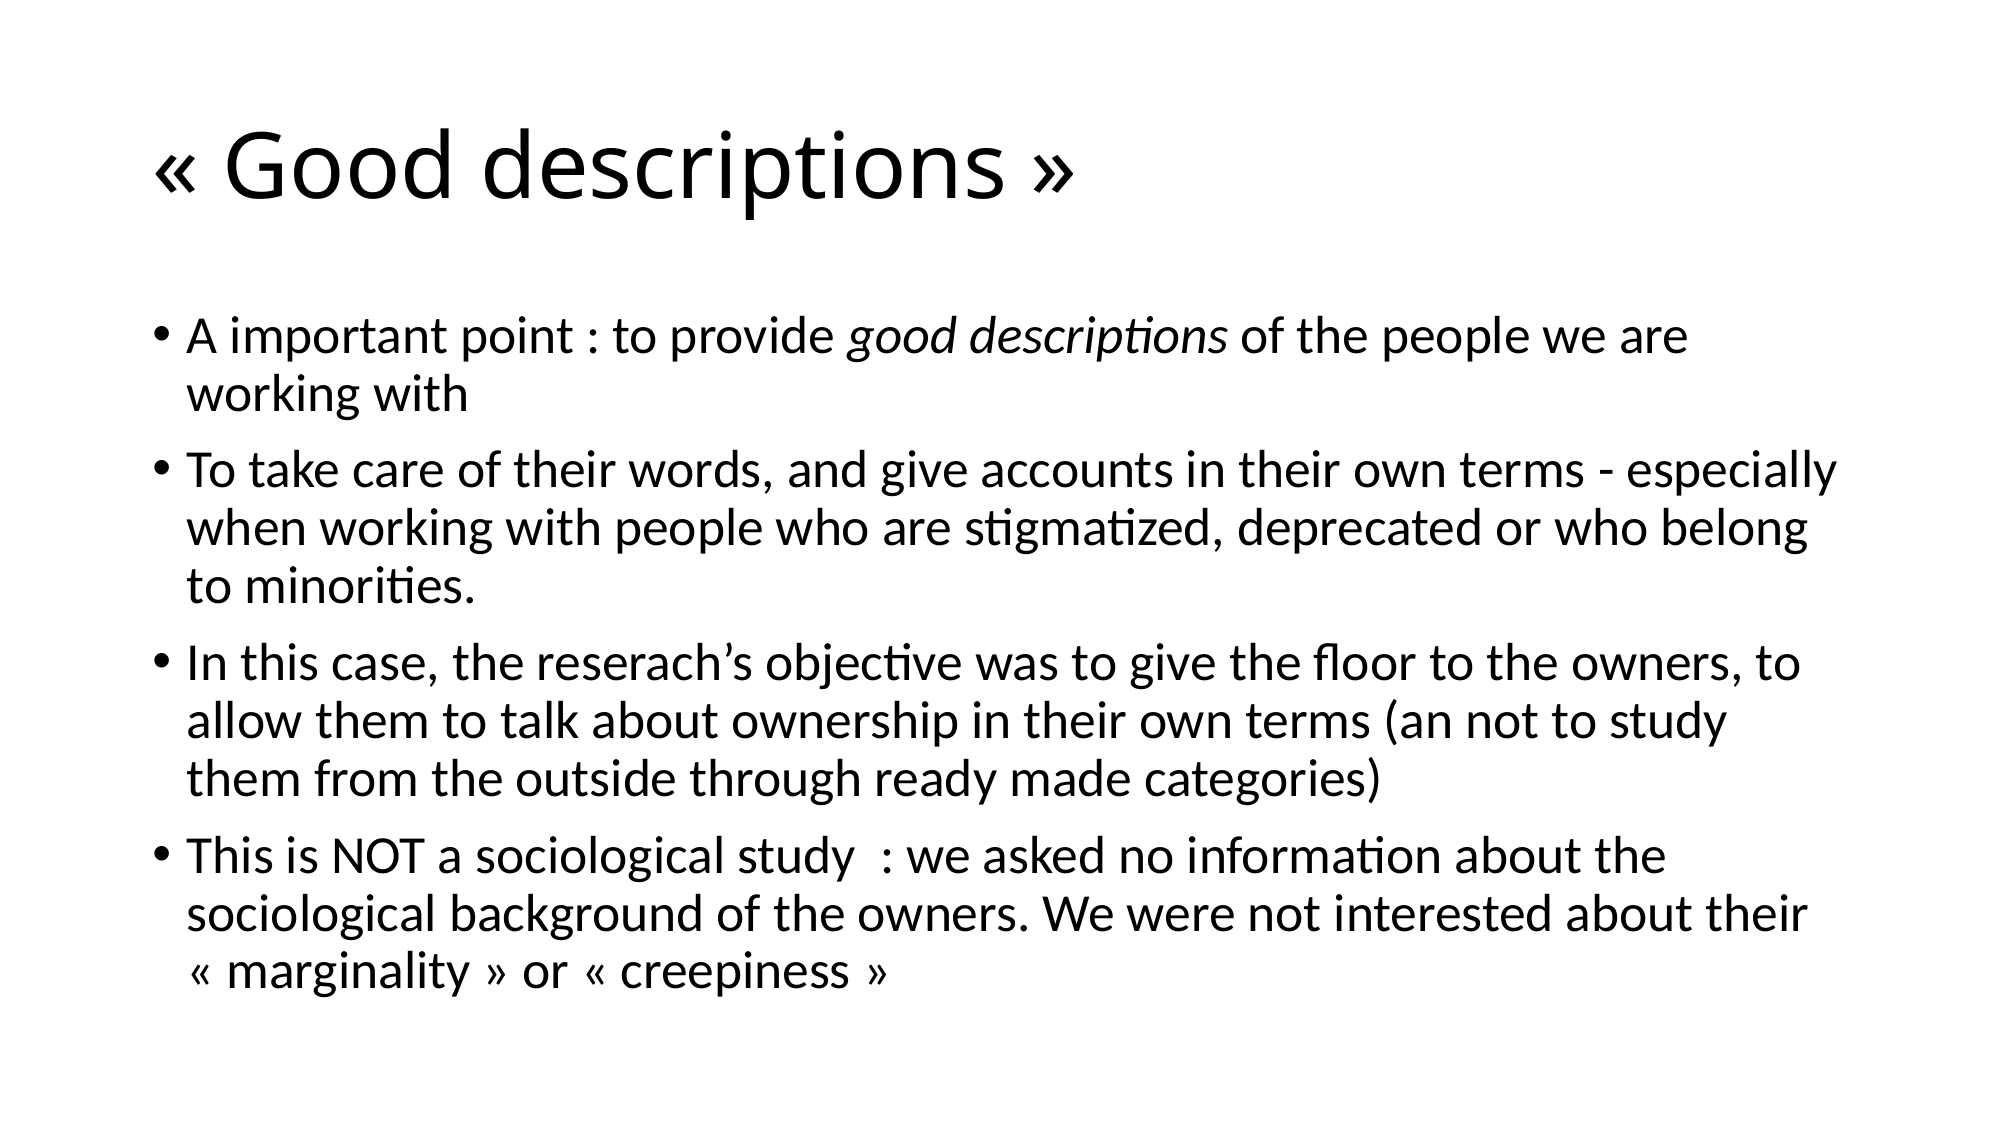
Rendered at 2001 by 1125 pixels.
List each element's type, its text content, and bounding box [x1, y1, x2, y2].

list A important point : to provide good descriptions of the people we are working with To take care of their words, and give accounts in their own terms - especially when working with people who are stigmatized, deprecated or who belong to minorities. In this case, the reserach’s objective was to give the floor to the owners, to allow them to talk about ownership in their own terms (an not to study them from the outside through ready made categories) This is NOT a sociological study : we asked no information about the sociological background of the owners. We were not interested about their « marginality » or « creepiness » [137, 299, 1863, 1014]
title « Good descriptions » [137, 59, 1863, 278]
